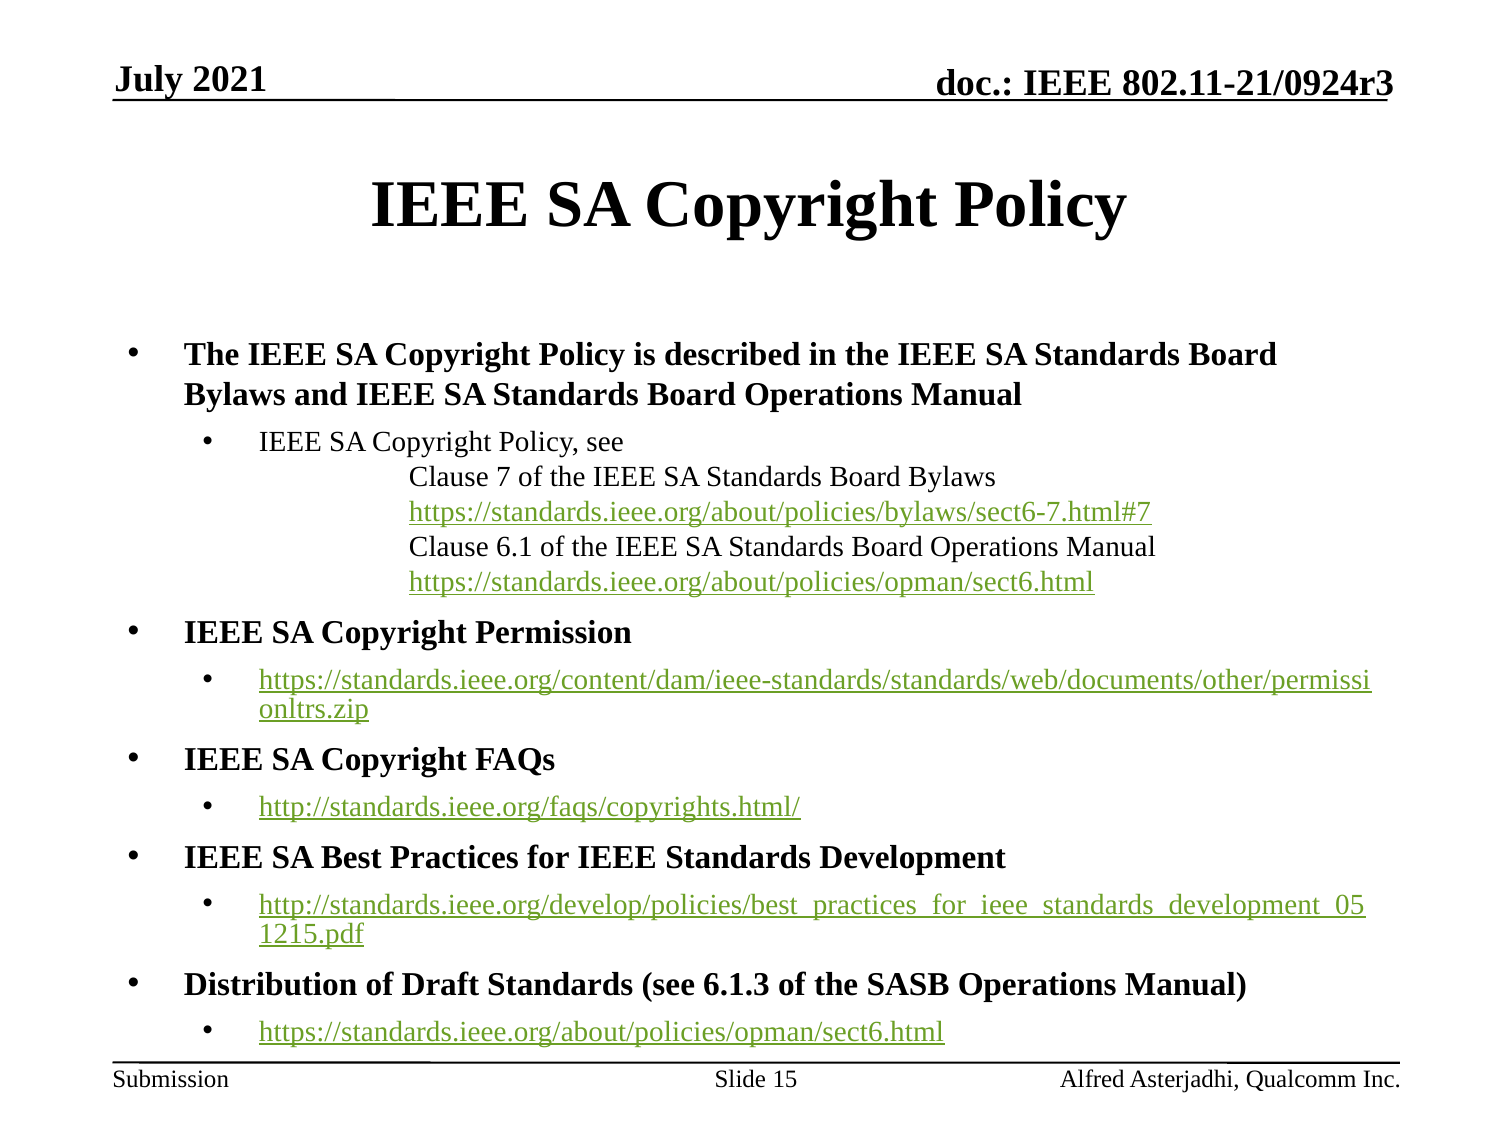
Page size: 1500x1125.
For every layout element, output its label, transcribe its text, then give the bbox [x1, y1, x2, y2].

list The IEEE SA Copyright Policy is described in the IEEE SA Standards Board Bylaws and IEEE SA Standards Board Operations Manual IEEE SA Copyright Policy, see Clause 7 of the IEEE SA Standards Board Bylaws https://standards.ieee.org/about/policies/bylaws/sect6-7.html#7 Clause 6.1 of the IEEE SA Standards Board Operations Manual https://standards.ieee.org/about/policies/opman/sect6.html IEEE SA Copyright Permission https://standards.ieee.org/content/dam/ieee-standards/standards/web/documents/other/permissionltrs.zip IEEE SA Copyright FAQs http://standards.ieee.org/faqs/copyrights.html/ IEEE SA Best Practices for IEEE Standards Development http://standards.ieee.org/develop/policies/best_practices_for_ieee_standards_development_051215.pdf Distribution of Draft Standards (see 6.1.3 of the SASB Operations Manual) https://standards.ieee.org/about/policies/opman/sect6.html [112, 324, 1388, 1063]
title IEEE SA Copyright Policy [112, 112, 1388, 288]
footer Alfred Asterjadhi, Qualcomm Inc. [878, 1061, 1402, 1093]
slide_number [114, 54, 423, 100]
slide_number Slide 15 [712, 1061, 800, 1123]
